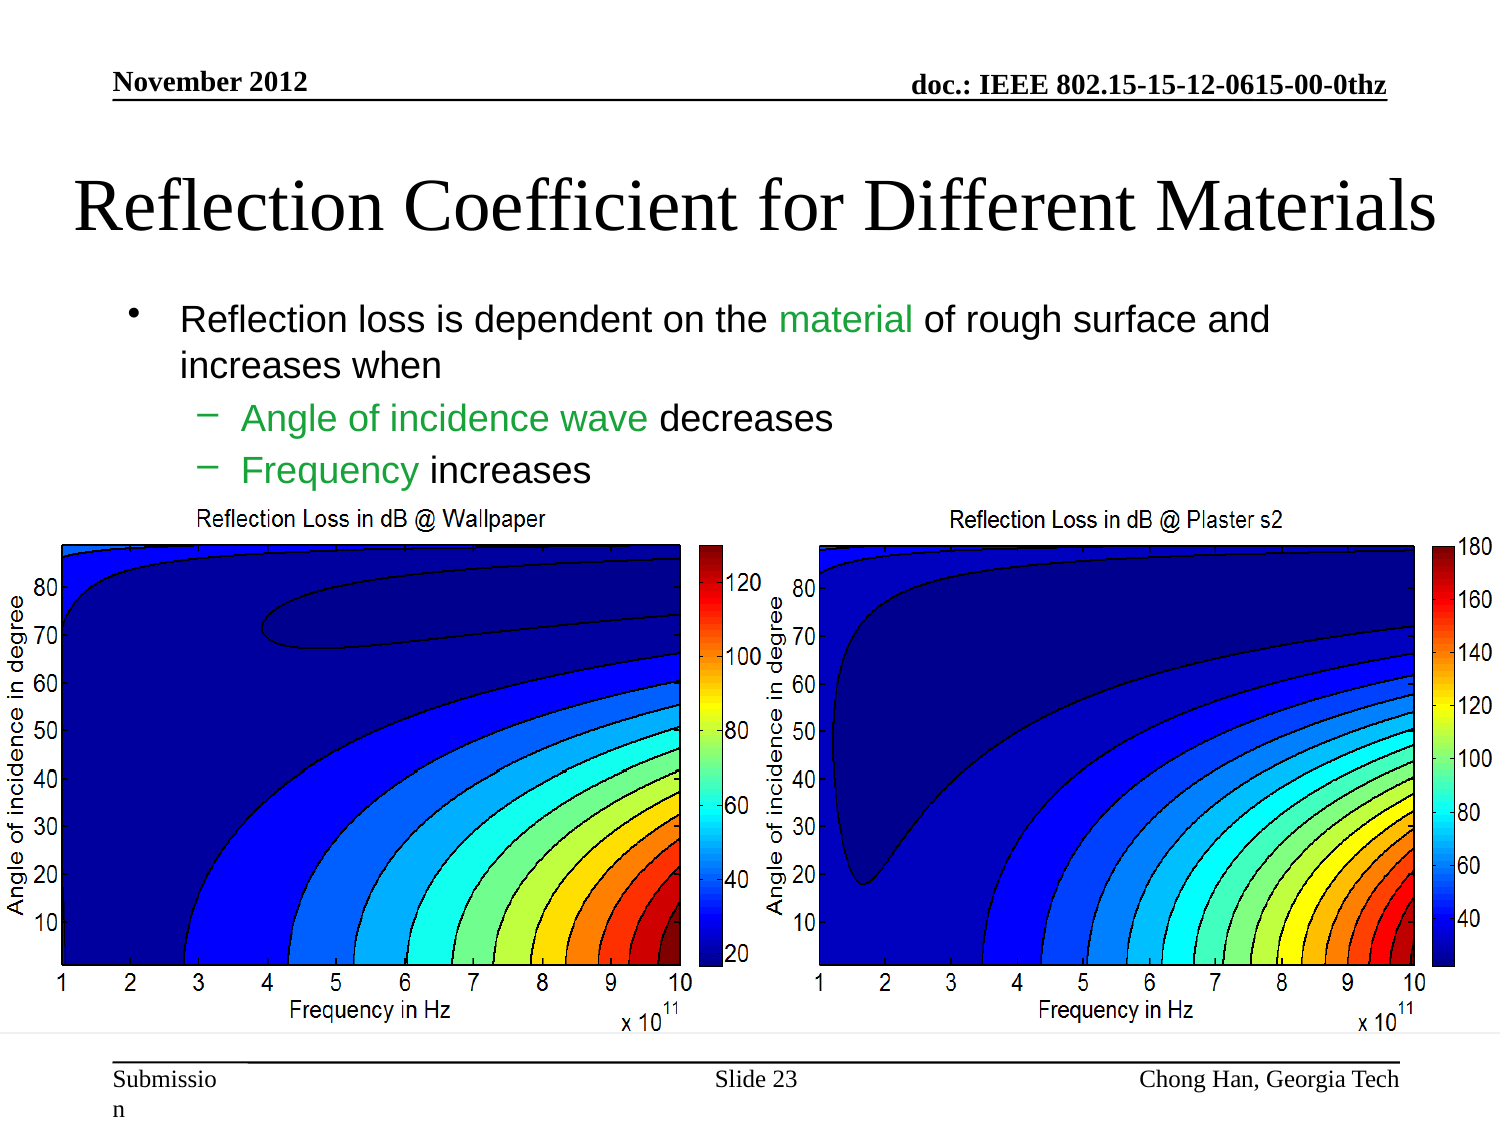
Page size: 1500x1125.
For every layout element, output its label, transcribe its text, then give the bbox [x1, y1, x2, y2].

footer Chong Han, Georgia Tech [812, 1061, 1401, 1093]
list Reflection loss is dependent on the material of rough surface and increases when Angle of incidence wave decreases Frequency increases [112, 288, 1388, 501]
title Reflection Coefficient for Different Materials [37, 112, 1476, 288]
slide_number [112, 61, 376, 98]
slide_number Slide 23 [712, 1061, 800, 1093]
picture [0, 505, 1500, 1034]
